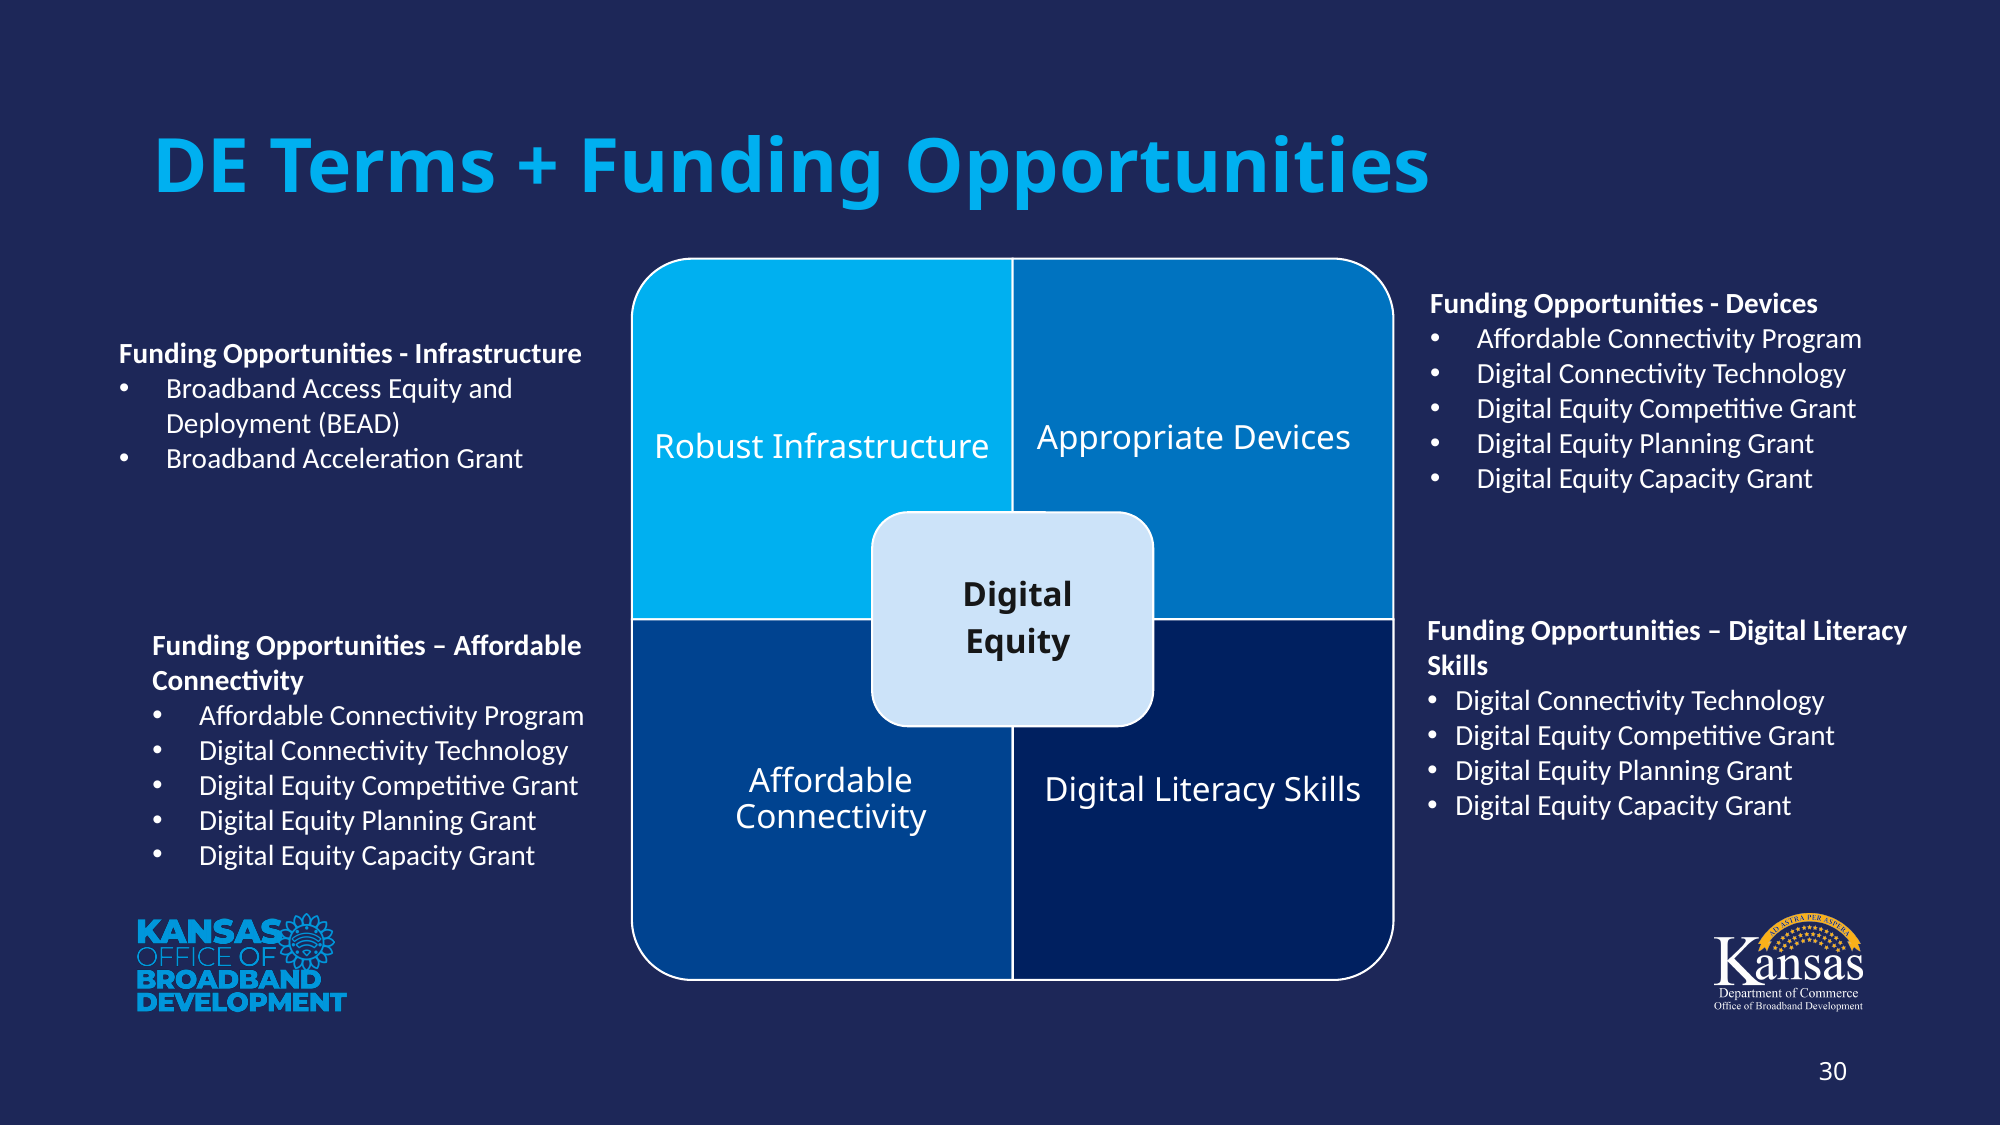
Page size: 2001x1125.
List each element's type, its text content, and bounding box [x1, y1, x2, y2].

text_box Funding Opportunities – Affordable Connectivity Affordable Connectivity Program Digital Connectivity Technology Digital Equity Competitive Grant Digital Equity Planning Grant Digital Equity Capacity Grant [137, 619, 704, 1019]
text_box Funding Opportunities - Devices Affordable Connectivity Program Digital Connectivity Technology Digital Equity Competitive Grant Digital Equity Planning Grant Digital Equity Capacity Grant [1415, 277, 1982, 572]
text_box Funding Opportunities - Infrastructure Broadband Access Equity and Deployment (BEAD) Broadband Acceleration Grant [104, 327, 611, 517]
slide_number 30 [1412, 1042, 1863, 1103]
title DE Terms + Funding Opportunities [137, 59, 1863, 247]
picture [1714, 962, 1863, 1012]
text_box Funding Opportunities – Digital Literacy Skills Digital Connectivity Technology Digital Equity Competitive Grant Digital Equity Planning Grant Digital Equity Capacity Grant [1412, 604, 1979, 864]
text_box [631, 258, 1394, 980]
list [137, 247, 1863, 962]
